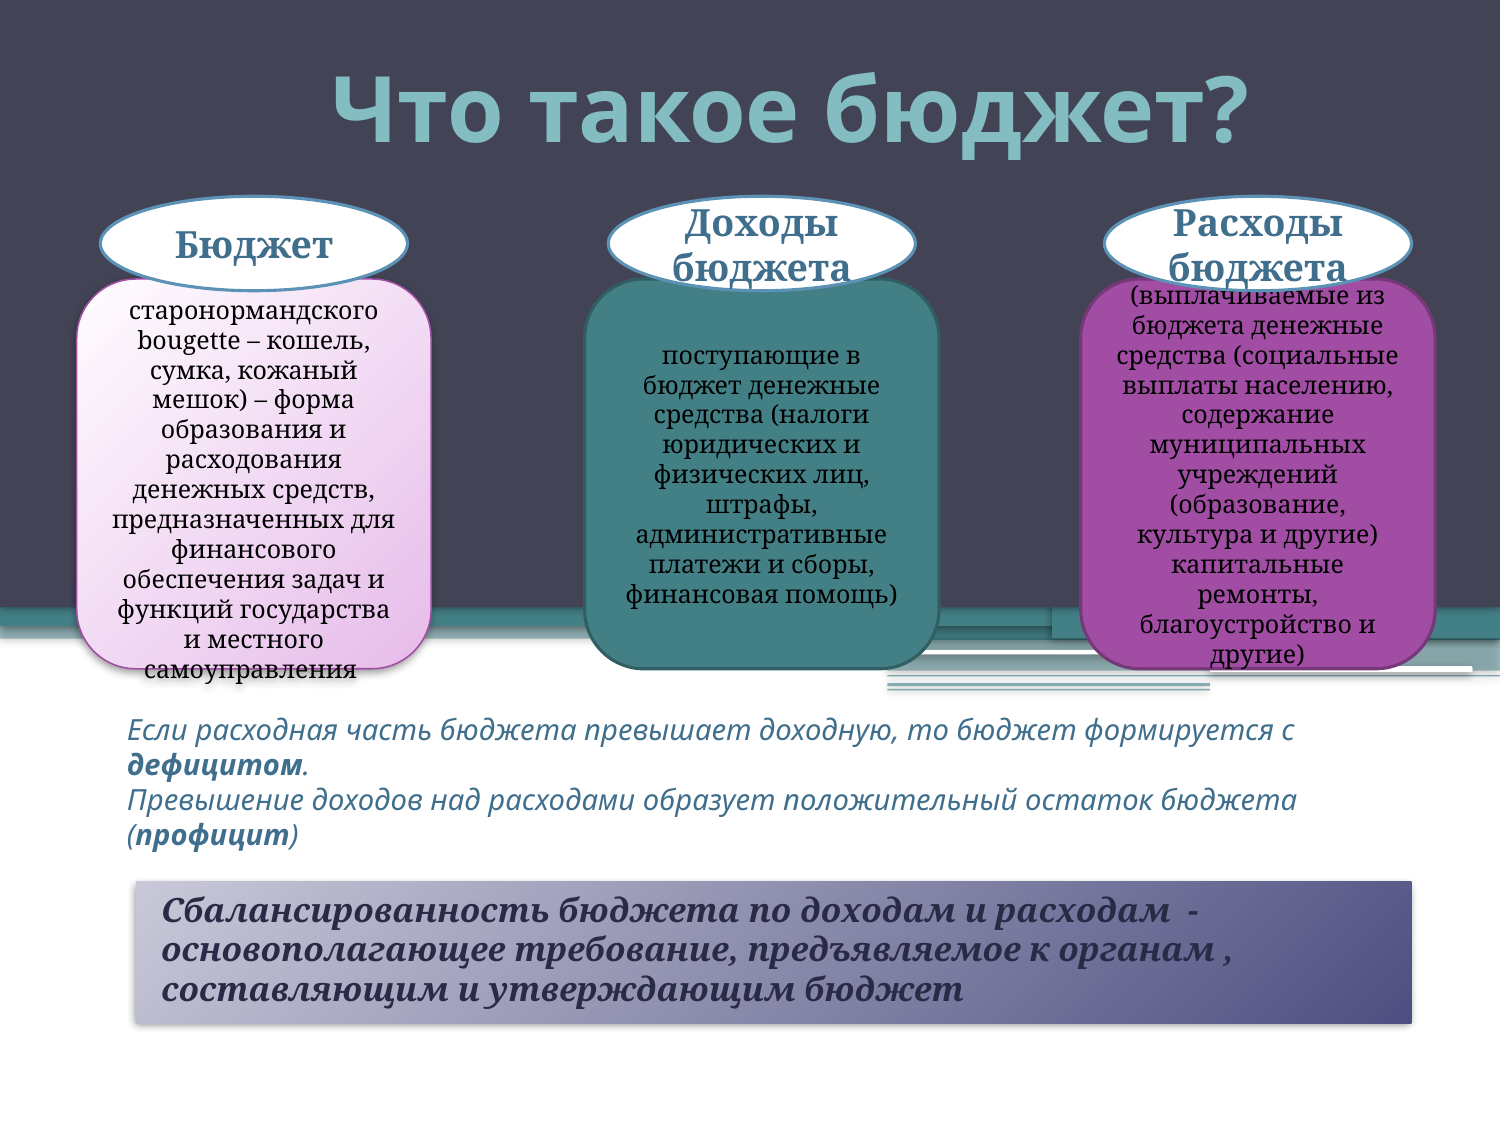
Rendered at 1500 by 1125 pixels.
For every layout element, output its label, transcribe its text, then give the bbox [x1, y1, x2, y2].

text_box Доходы бюджета [606, 194, 917, 293]
title Что такое бюджет? [183, 42, 1398, 169]
text_box Если расходная часть бюджета превышает доходную, то бюджет формируется с дефицитом. Превышение доходов над расходами образует положительный остаток бюджета (профицит) [112, 704, 1441, 859]
text_box (выплачиваемые из бюджета денежные средства (социальные выплаты населению, содержание муниципальных учреждений (образование, культура и другие) капитальные ремонты, благоустройство и другие) [1079, 277, 1437, 671]
text_box поступающие в бюджет денежные средства (налоги юридических и физических лиц, штрафы, административные платежи и сборы, финансовая помощь) [583, 277, 941, 671]
text_box (от старонормандского bougette – кошель, сумка, кожаный мешок) – форма образования и расходования денежных средств, предназначенных для финансового обеспечения задач и функций государства и местного самоуправления [75, 278, 432, 670]
text_box Бюджет [98, 194, 410, 293]
text_box Расходы бюджета [1102, 194, 1414, 293]
subtitle Сбалансированность бюджета по доходам и расходам - основополагающее требование, предъявляемое к органам , составляющим и утверждающим бюджет [135, 881, 1412, 1024]
